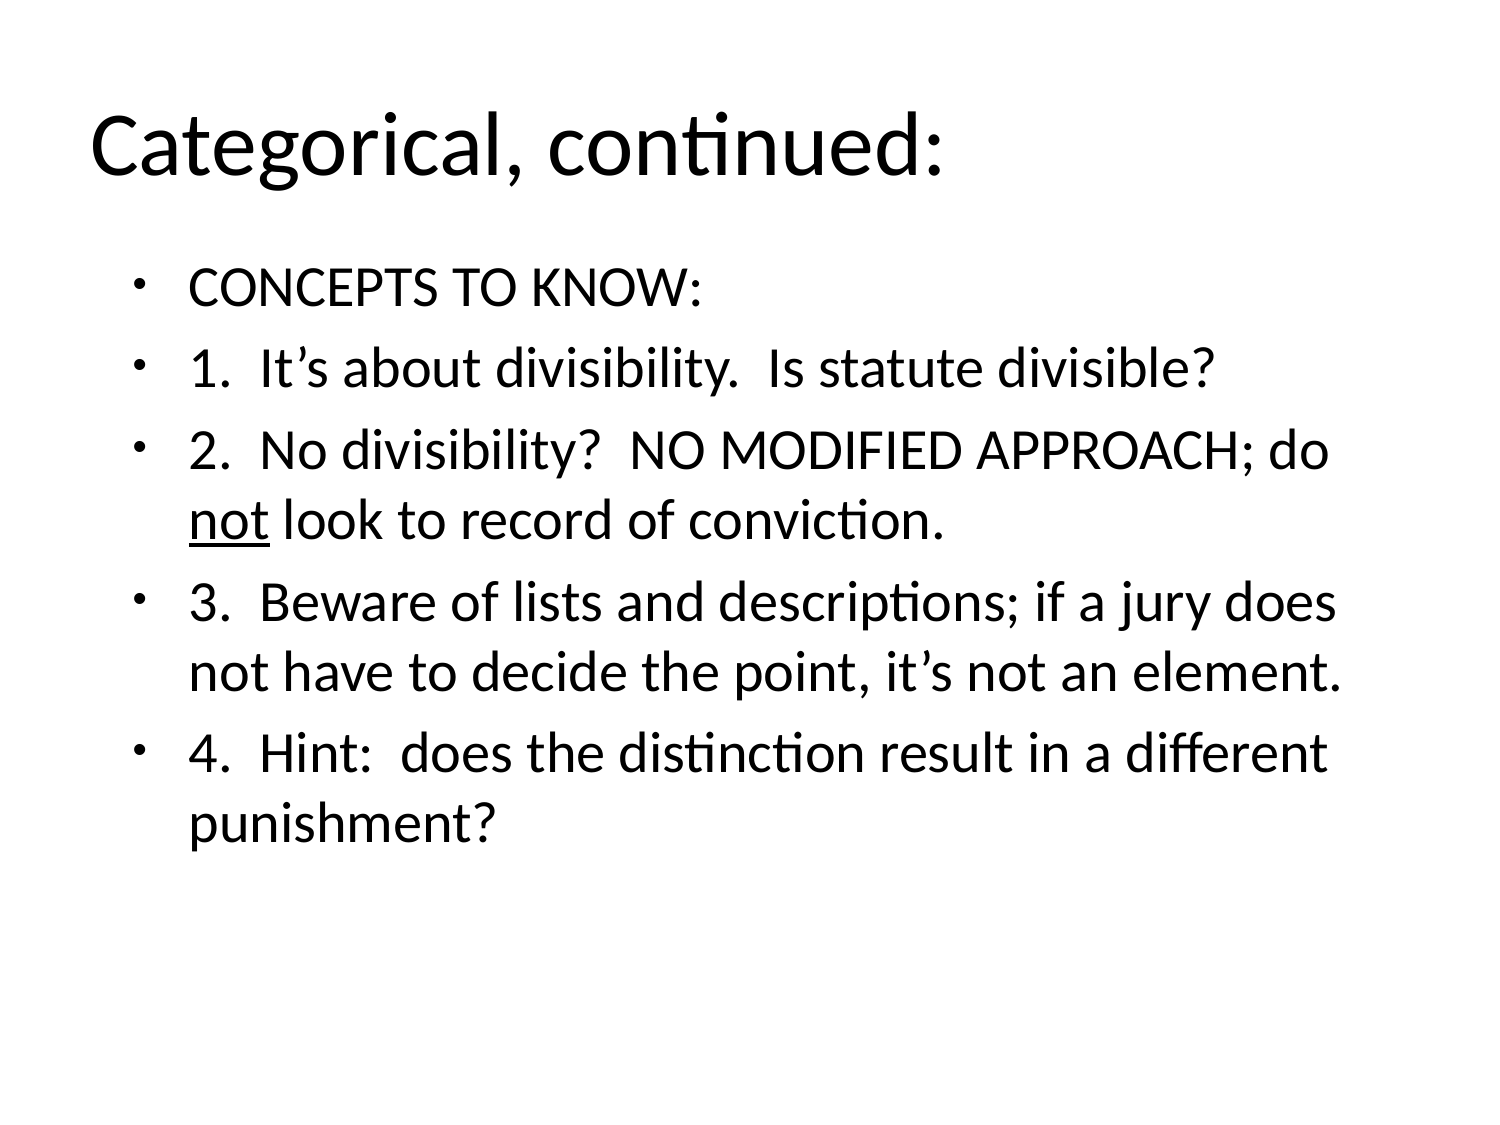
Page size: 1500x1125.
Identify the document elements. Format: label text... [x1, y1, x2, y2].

title Categorical, continued: [75, 45, 1425, 233]
list CONCEPTS TO KNOW: 1. It’s about divisibility. Is statute divisible? 2. No divisibility? NO MODIFIED APPROACH; do not look to record of conviction. 3. Beware of lists and descriptions; if a jury does not have to decide the point, it’s not an element. 4. Hint: does the distinction result in a different punishment? [117, 240, 1381, 1003]
